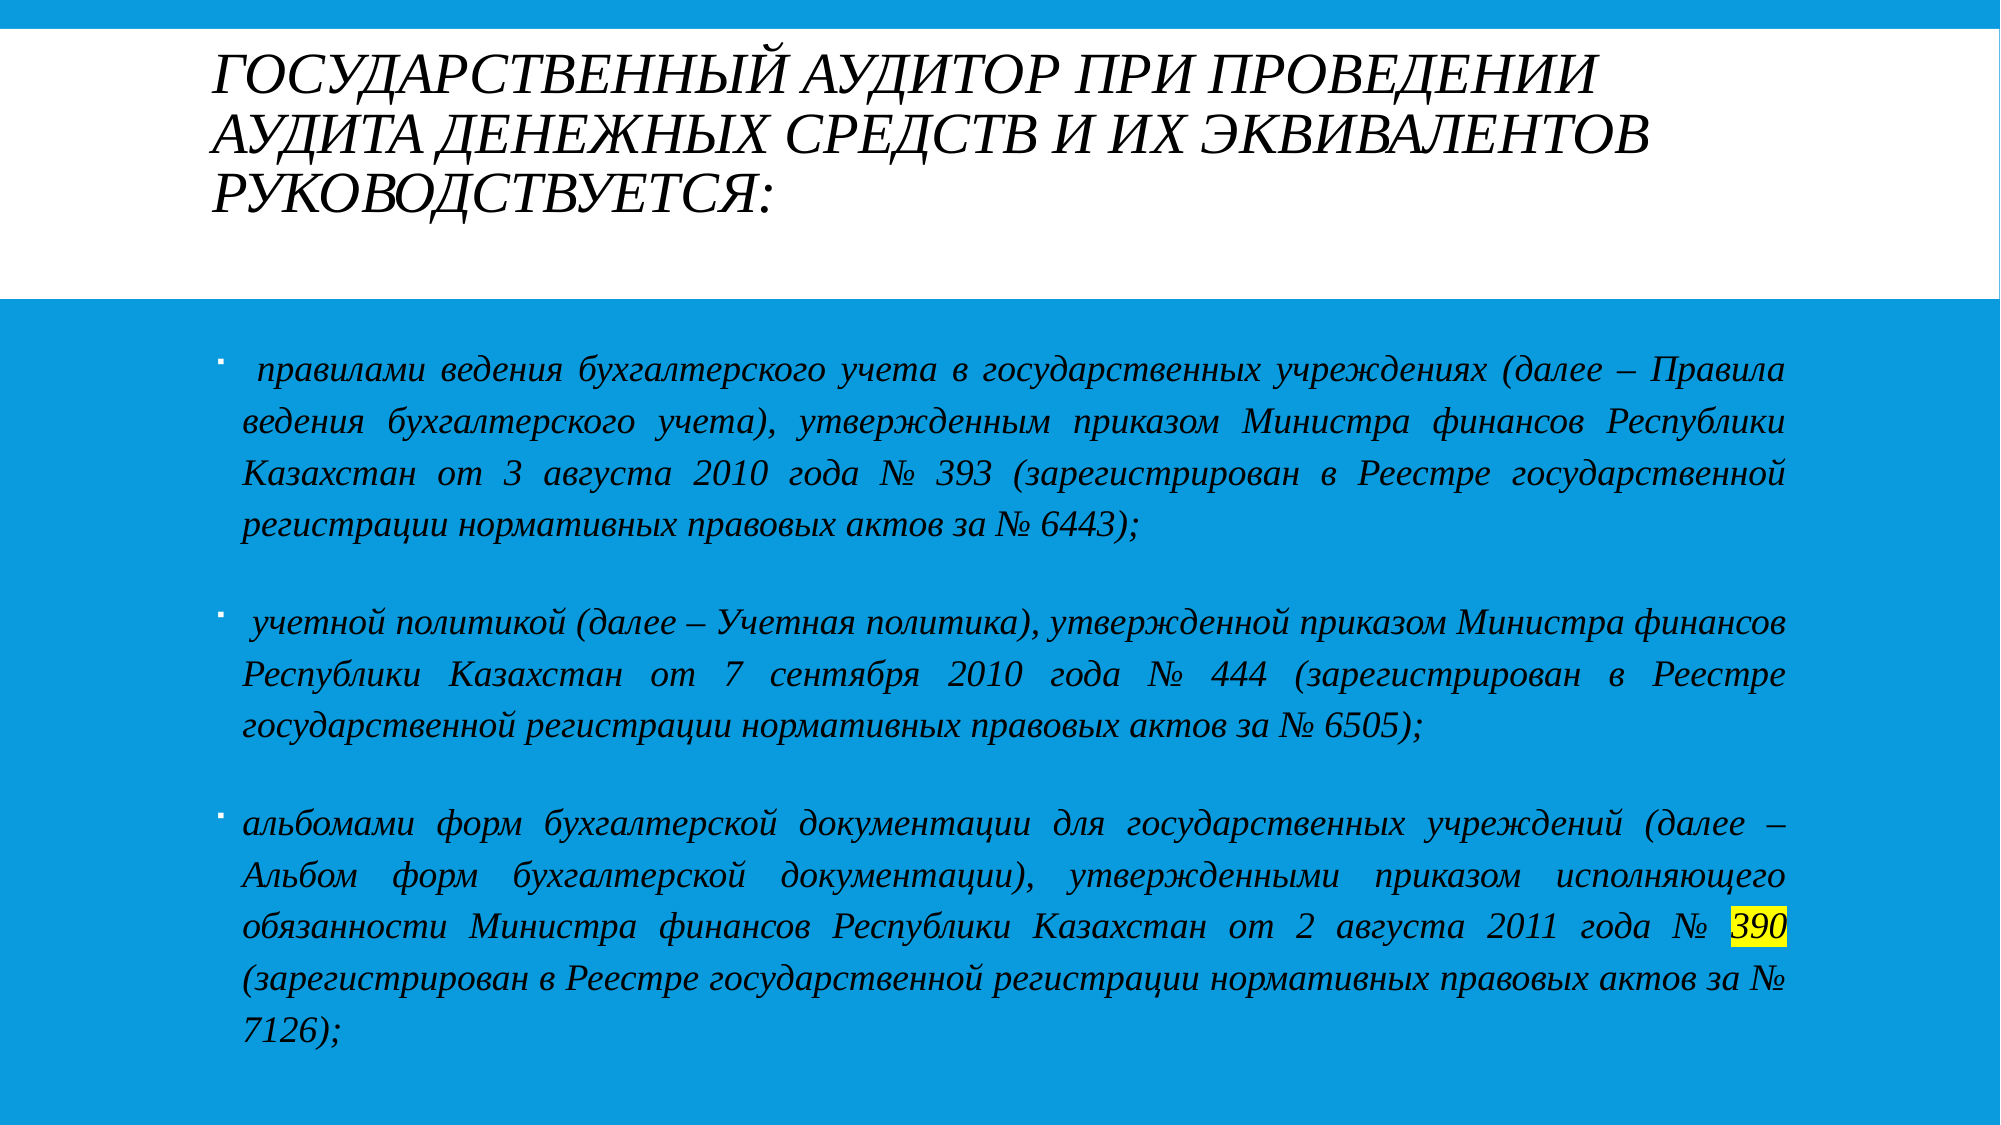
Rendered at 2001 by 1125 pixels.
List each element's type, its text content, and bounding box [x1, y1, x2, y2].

title Государственный аудитор при проведении аудита денежных средств и их эквивалентов руководствуется: [197, 46, 1803, 295]
list правилами ведения бухгалтерского учета в государственных учреждениях (далее – Правила ведения бухгалтерского учета), утвержденным приказом Министра финансов Республики Казахстан от 3 августа 2010 года № 393 (зарегистрирован в Реестре государственной регистрации нормативных правовых актов за № 6443); учетной политикой (далее – Учетная политика), утвержденной приказом Министра финансов Республики Казахстан от 7 сентября 2010 года № 444 (зарегистрирован в Реестре государственной регистрации нормативных правовых актов за № 6505); альбомами форм бухгалтерской документации для государственных учреждений (далее – Альбом форм бухгалтерской документации), утвержденными приказом исполняющего обязанности Министра финансов Республики Казахстан от 2 августа 2011 года № 390 (зарегистрирован в Реестре государственной регистрации нормативных правовых актов за № 7126); [197, 329, 1803, 1057]
